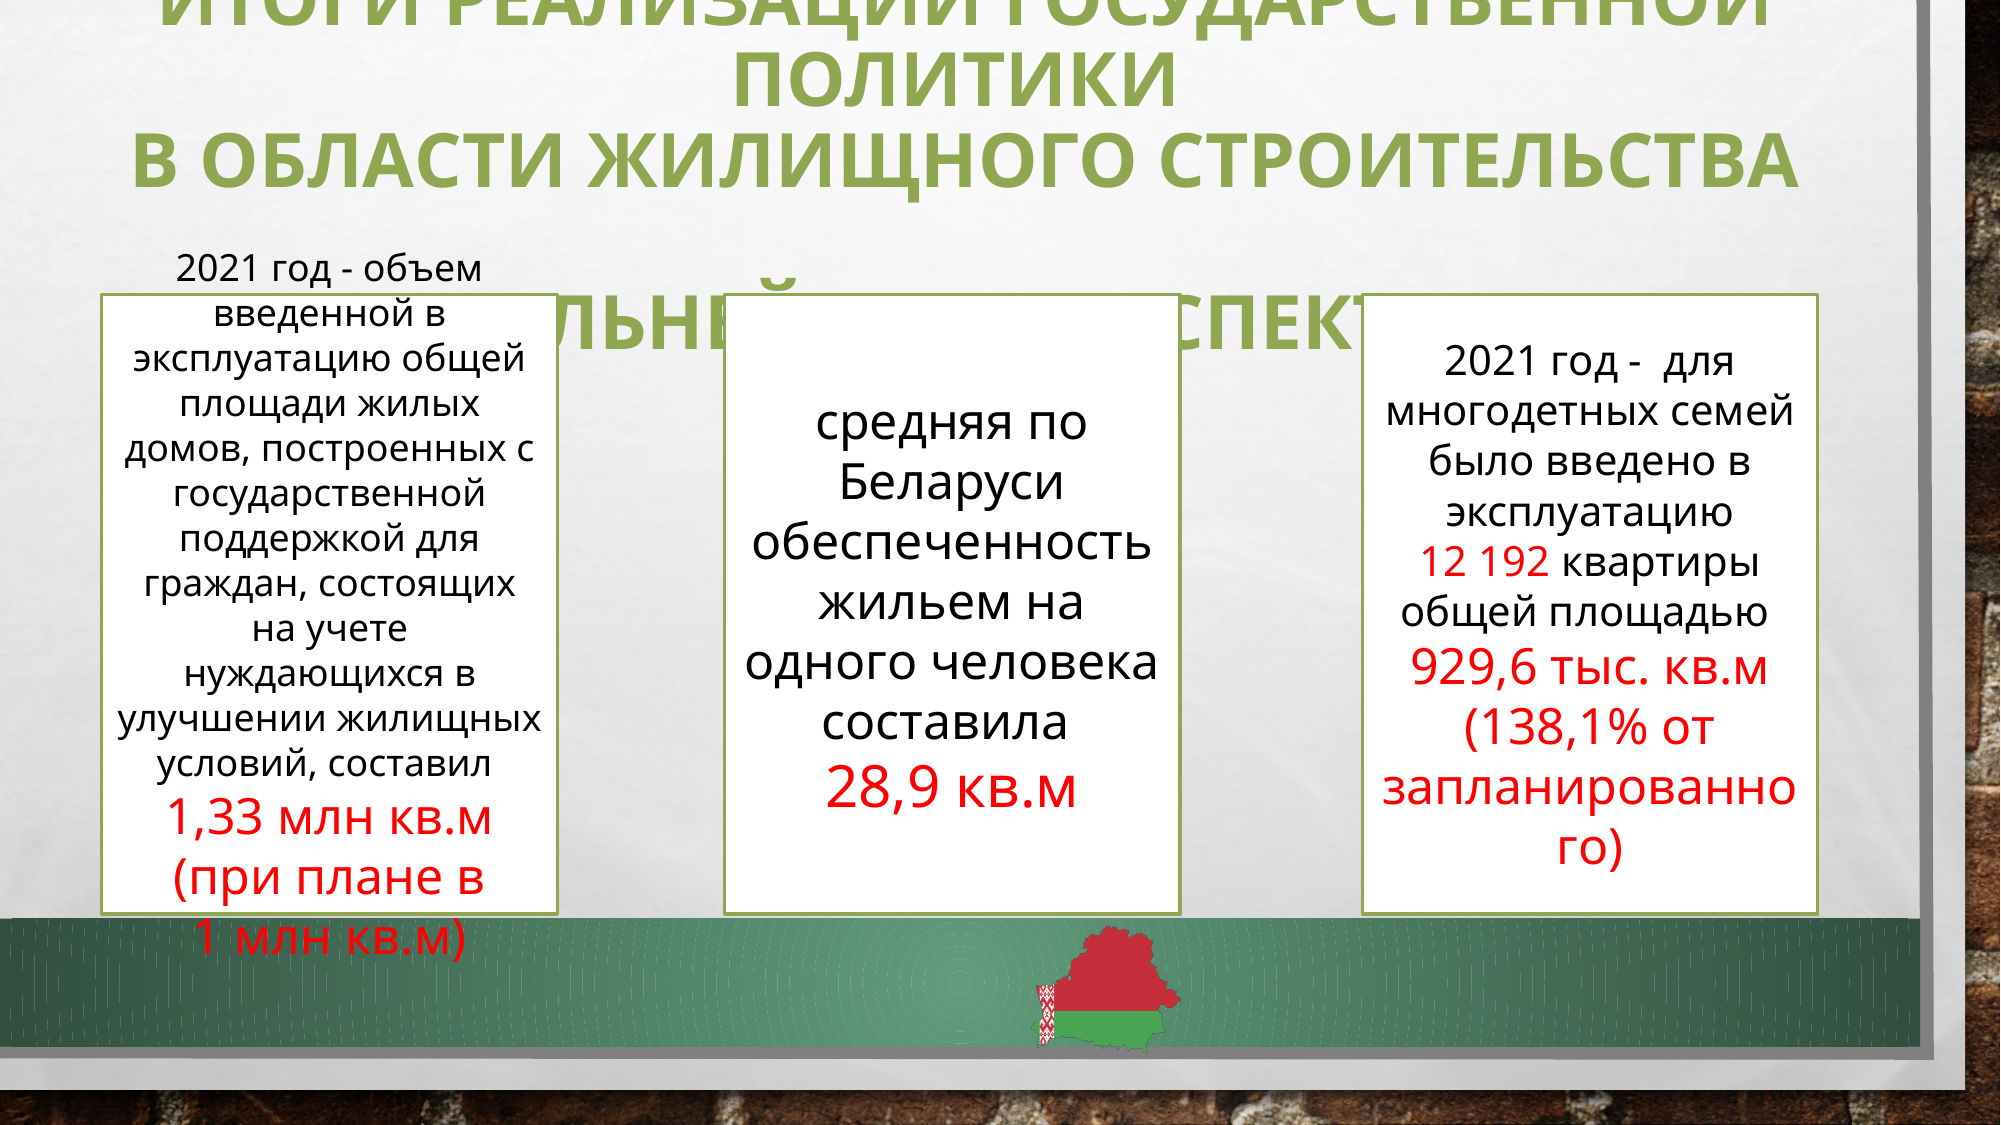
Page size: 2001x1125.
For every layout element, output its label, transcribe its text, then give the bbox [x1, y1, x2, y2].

picture [1031, 924, 1181, 1055]
text_box 2021 год - для многодетных семей было введено в эксплуатацию 12 192 квартиры общей площадью 929,6 тыс. кв.м (138,1% от запланированного) [1361, 293, 1819, 916]
title Итоги реализации государственной политики в области жилищного строительства и дальнейшие перспективы [112, 68, 1818, 258]
picture [0, 0, 2000, 1125]
text_box средняя по Беларуси обеспеченность жильем на одного человека составила 28,9 кв.м [723, 293, 1182, 916]
text_box 2021 год - объем введенной в эксплуатацию общей площади жилых домов, построенных с государственной поддержкой для граждан, состоящих на учете нуждающихся в улучшении жилищных условий, составил 1,33 млн кв.м (при плане в 1 млн кв.м) [100, 293, 559, 916]
